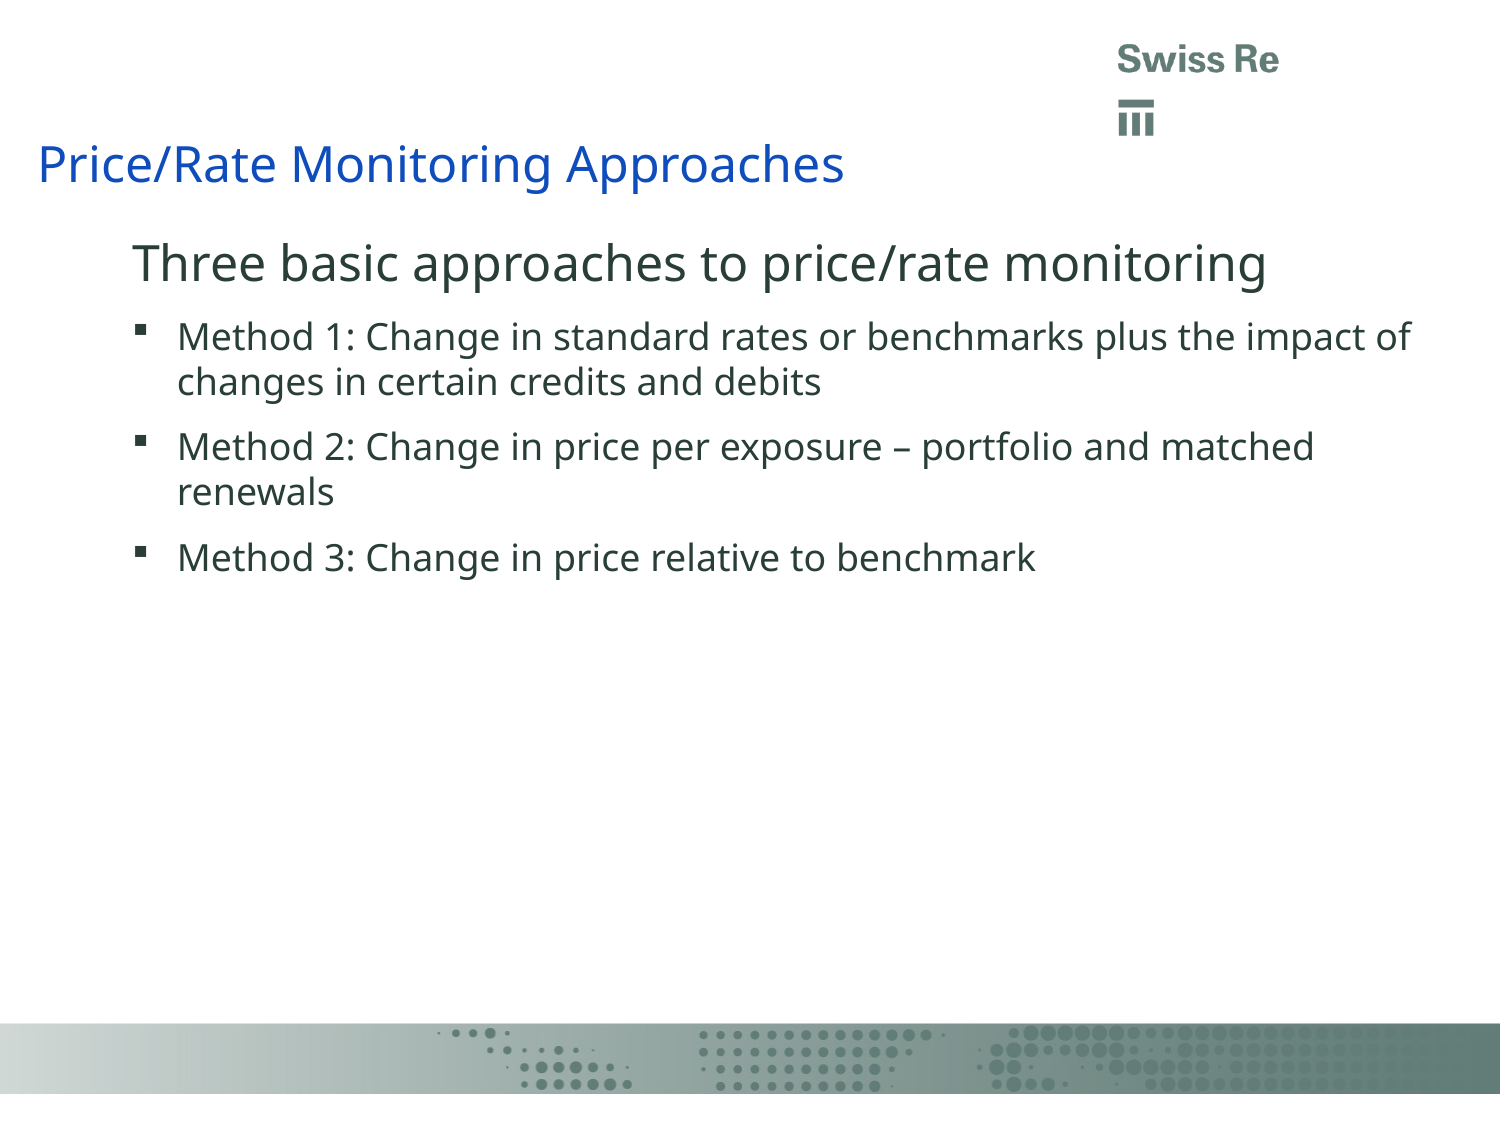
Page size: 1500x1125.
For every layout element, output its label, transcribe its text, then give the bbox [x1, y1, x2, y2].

title Price/Rate Monitoring Approaches [37, 79, 1160, 194]
list Three basic approaches to price/rate monitoring Method 1: Change in standard rates or benchmarks plus the impact of changes in certain credits and debits Method 2: Change in price per exposure – portfolio and matched renewals Method 3: Change in price relative to benchmark [88, 231, 1454, 953]
picture [0, 1023, 1500, 1094]
picture [1116, 42, 1281, 138]
